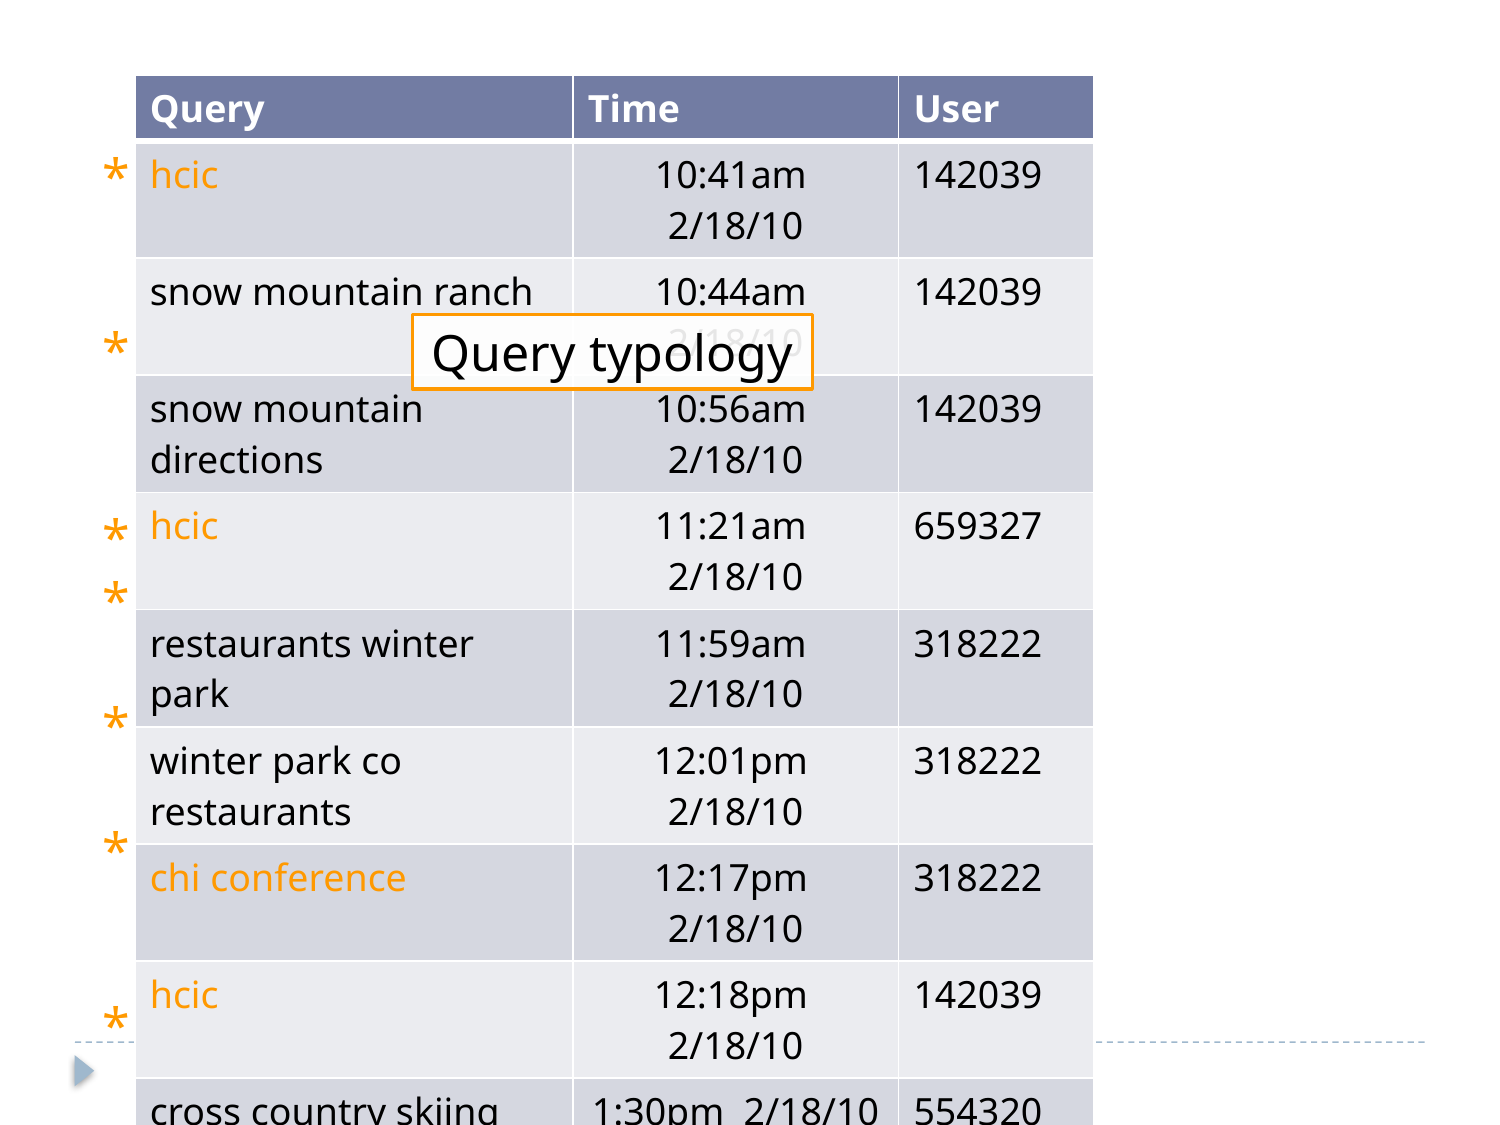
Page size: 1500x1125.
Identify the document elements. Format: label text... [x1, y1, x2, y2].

table_cell snow mountain directions [136, 376, 572, 492]
text_box * [87, 312, 138, 388]
table_cell 10:44am 2/18/10 [574, 259, 898, 374]
table_cell 12:17pm 2/18/10 [574, 845, 898, 960]
text_box * [87, 575, 138, 637]
table_cell winter park co restaurants [136, 728, 572, 843]
table_cell hcic [136, 493, 572, 609]
table_cell 12:18pm 2/18/10 [574, 962, 898, 1077]
table_header Time [574, 76, 898, 138]
text_box * [87, 986, 138, 1062]
table_cell hcic [136, 144, 572, 257]
table_cell 318222 [899, 610, 1093, 726]
table_cell 142039 [899, 962, 1093, 1077]
table_cell hcic [136, 962, 572, 1077]
table_cell 659327 [899, 493, 1093, 609]
table_cell 10:41am 2/18/10 [574, 144, 898, 257]
text_box * [87, 499, 138, 575]
table_header User [899, 76, 1093, 138]
table_cell 142039 [899, 259, 1093, 374]
table_cell cross country skiing [136, 1079, 572, 1125]
table_cell 11:21am 2/18/10 [574, 493, 898, 609]
table_header Query [136, 76, 572, 138]
text_box * [87, 686, 138, 762]
table_cell chi conference [136, 845, 572, 960]
text_box * [87, 811, 138, 887]
text_box Query typology [412, 314, 813, 390]
table_cell 318222 [899, 845, 1093, 960]
table_cell 142039 [899, 376, 1093, 492]
table_cell 1:30pm 2/18/10 [574, 1079, 898, 1125]
table_cell 12:01pm 2/18/10 [574, 728, 898, 843]
table_cell 318222 [899, 728, 1093, 843]
table_cell restaurants winter park [136, 610, 572, 726]
table_cell snow mountain ranch [136, 259, 572, 374]
table_cell 554320 [899, 1079, 1093, 1125]
table_cell 142039 [899, 144, 1093, 257]
text_box * [87, 137, 138, 213]
table_cell 10:56am 2/18/10 [574, 376, 898, 492]
table_cell 11:59am 2/18/10 [574, 610, 898, 726]
